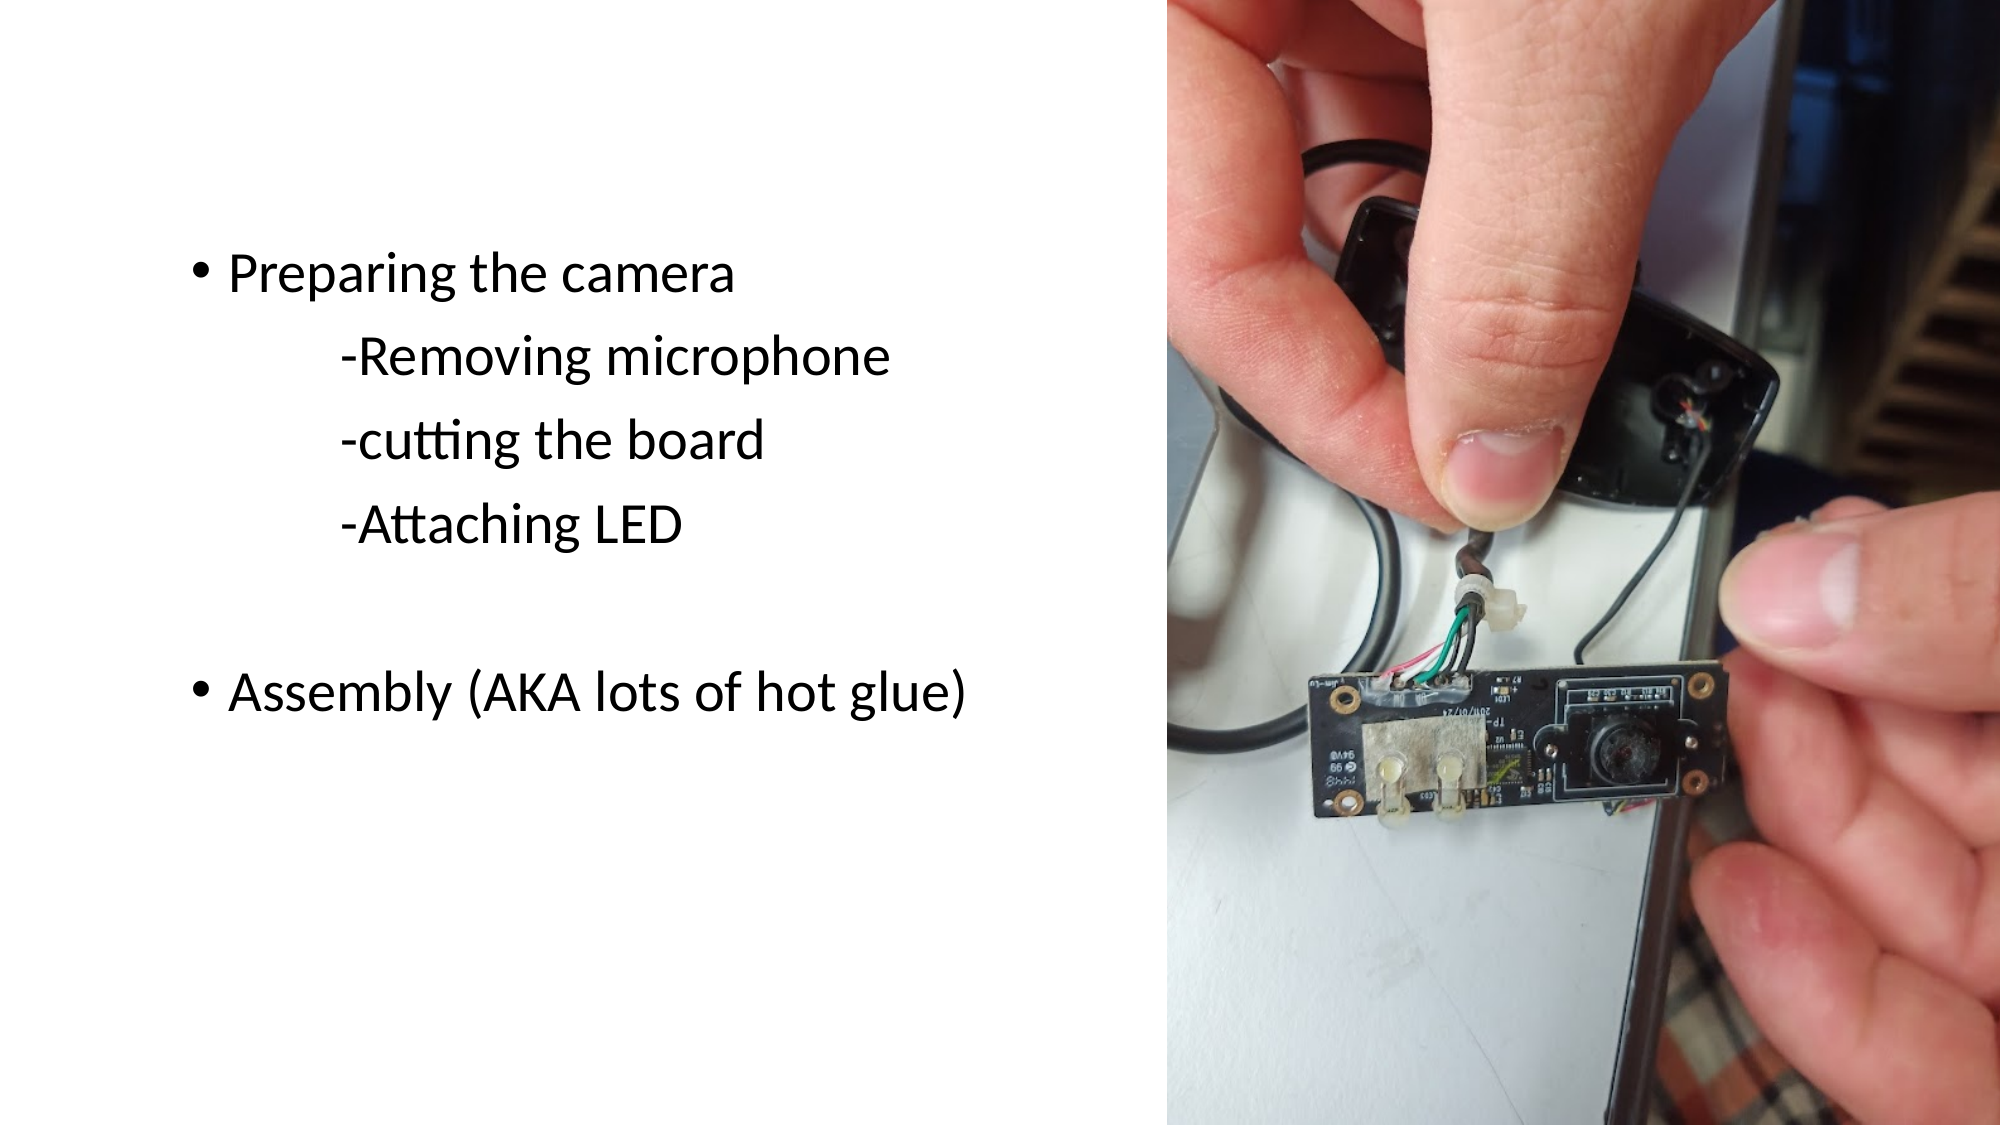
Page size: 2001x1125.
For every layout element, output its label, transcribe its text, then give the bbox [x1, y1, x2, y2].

list Preparing the camera -Removing microphone -cutting the board -Attaching LED Assembly (AKA lots of hot glue) [175, 234, 1167, 949]
picture [1167, 0, 2000, 1125]
